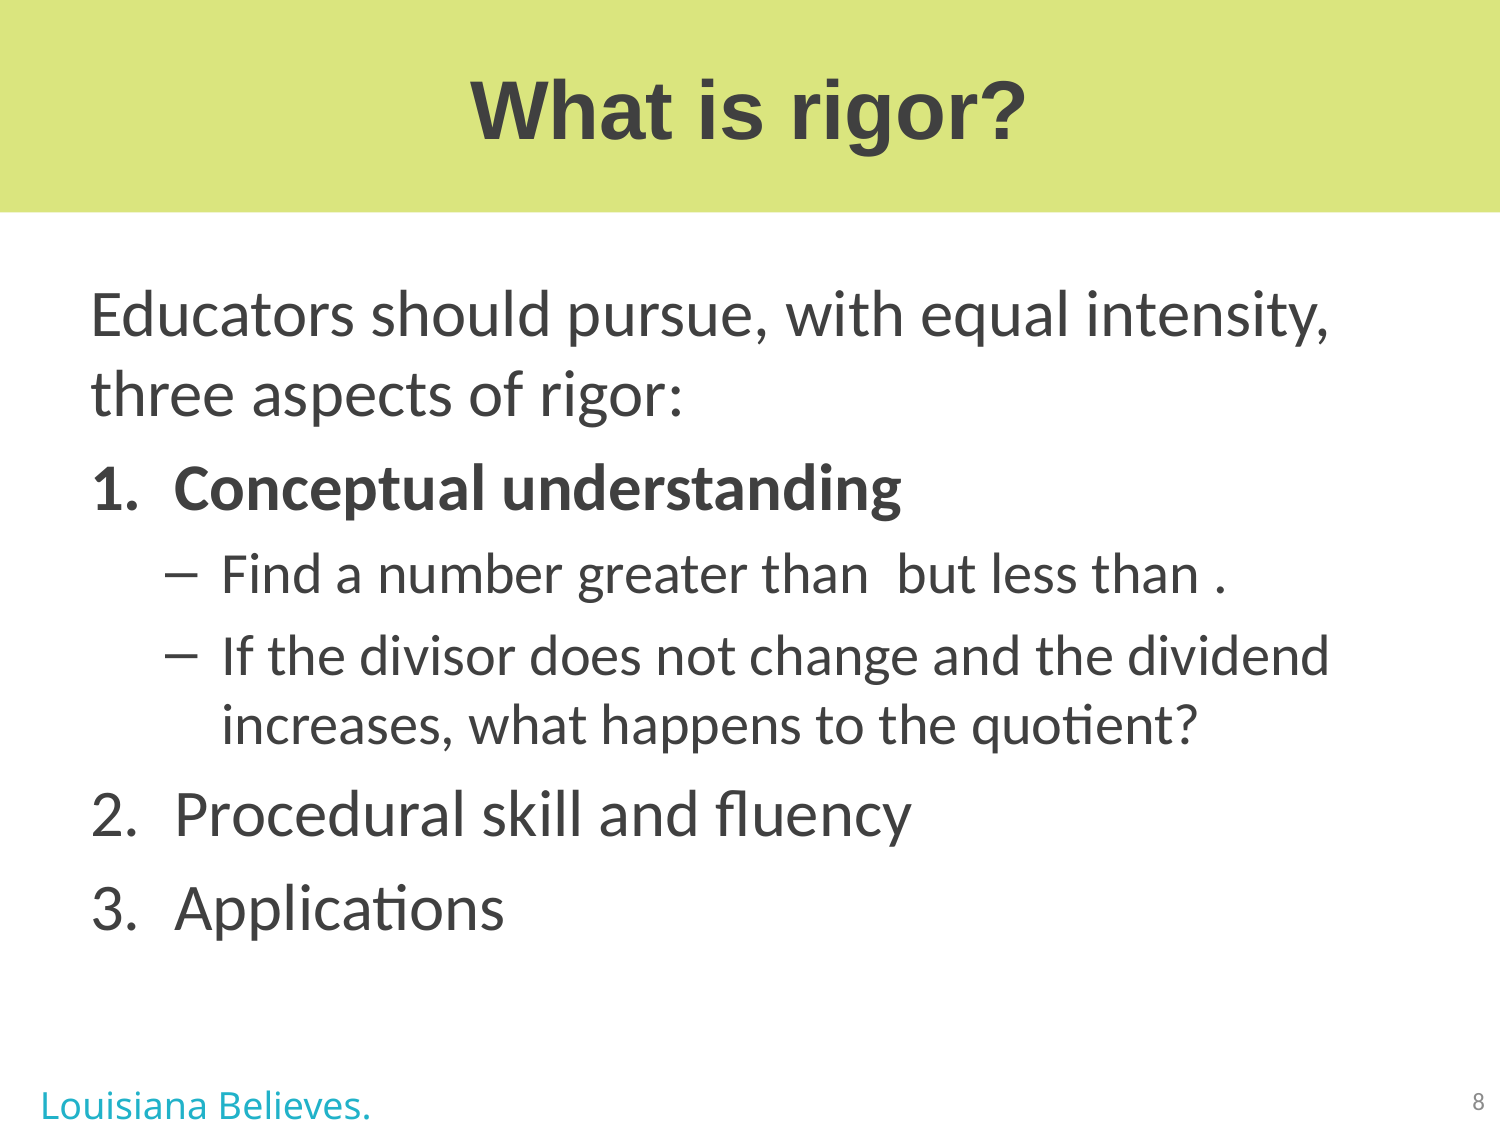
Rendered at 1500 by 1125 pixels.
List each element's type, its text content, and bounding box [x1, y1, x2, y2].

title What is rigor? [0, 0, 1500, 213]
slide_number 8 [1149, 1074, 1500, 1125]
footer Louisiana Believes. [24, 1074, 500, 1125]
